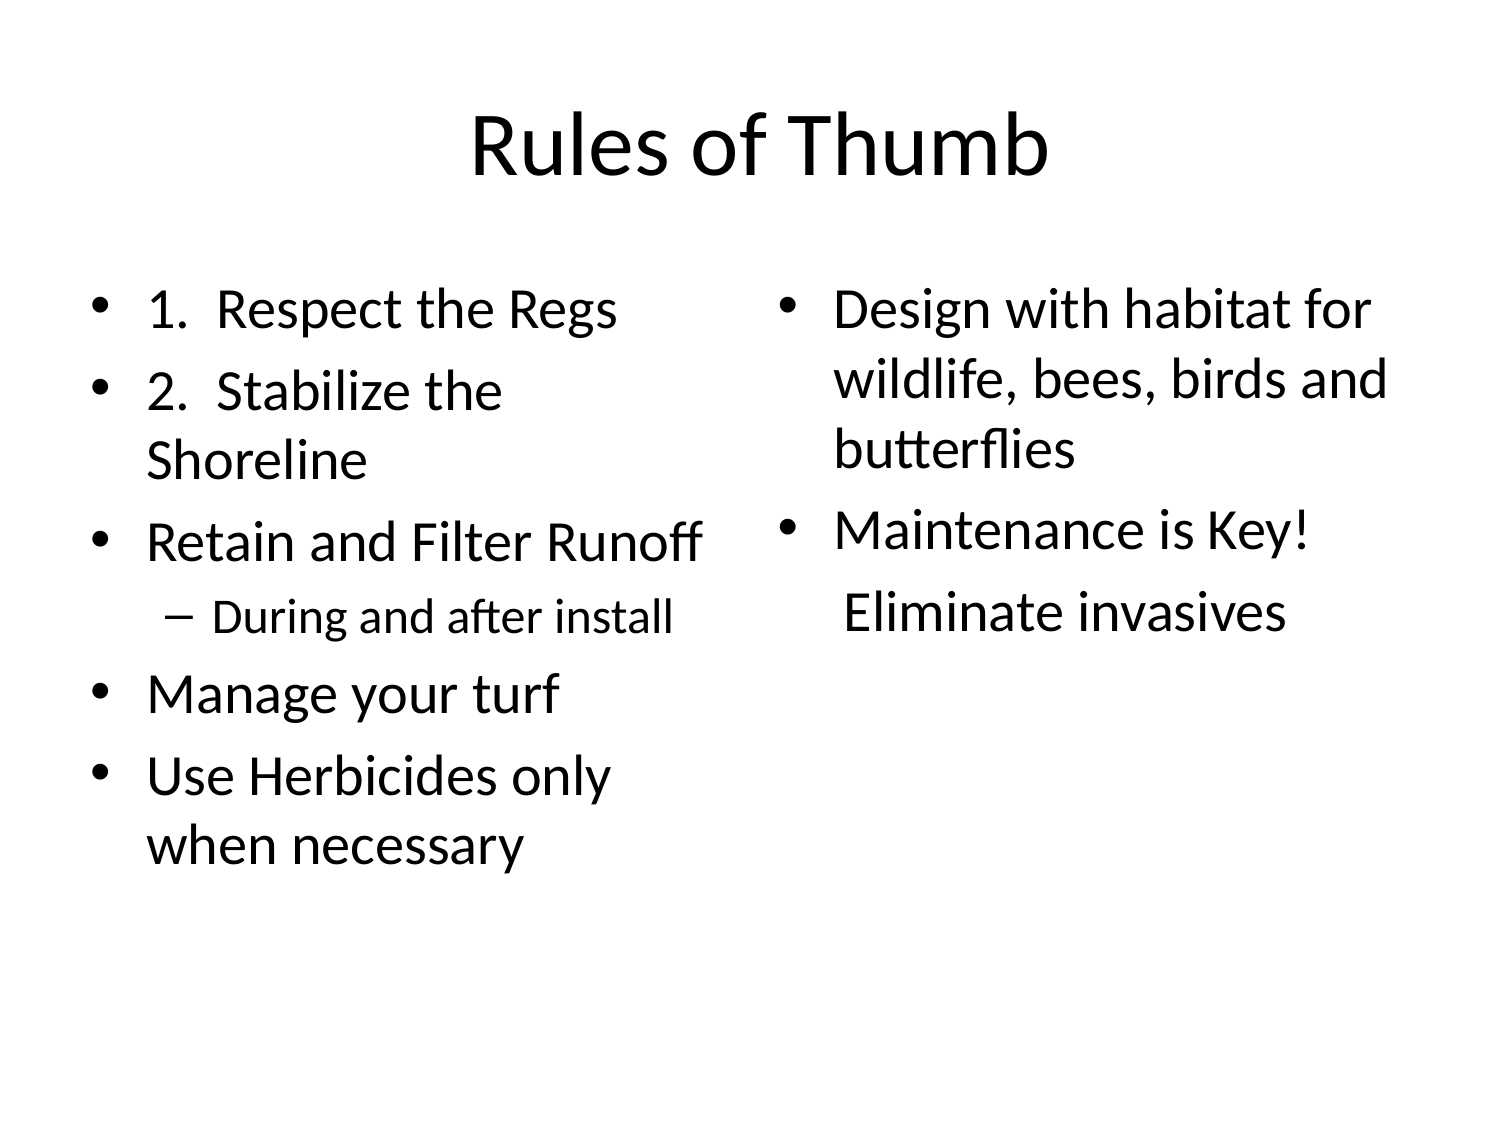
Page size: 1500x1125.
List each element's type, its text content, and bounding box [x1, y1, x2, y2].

list 1. Respect the Regs 2. Stabilize the Shoreline Retain and Filter Runoff During and after install Manage your turf Use Herbicides only when necessary [75, 262, 738, 1005]
title Rules of Thumb [75, 45, 1425, 233]
list Design with habitat for wildlife, bees, birds and butterflies Maintenance is Key! Eliminate invasives [762, 262, 1425, 1005]
